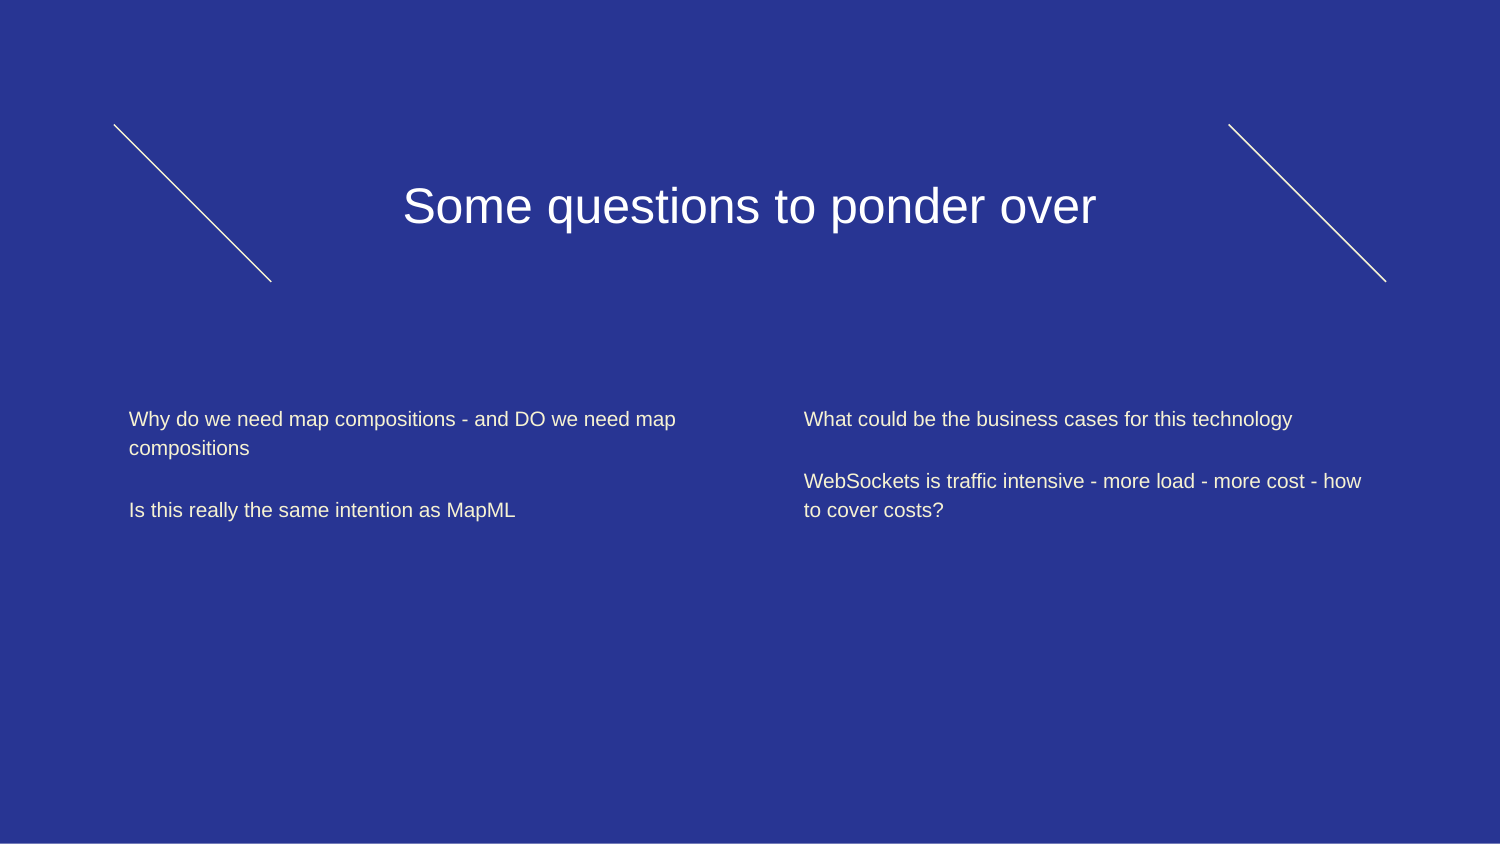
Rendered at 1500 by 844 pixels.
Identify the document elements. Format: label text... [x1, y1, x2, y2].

list What could be the business cases for this technology WebSockets is traffic intensive - more load - more cost - how to cover costs? [788, 386, 1387, 795]
list Why do we need map compositions - and DO we need map compositions Is this really the same intention as MapML [113, 386, 712, 795]
title Some questions to ponder over [302, 124, 1198, 282]
